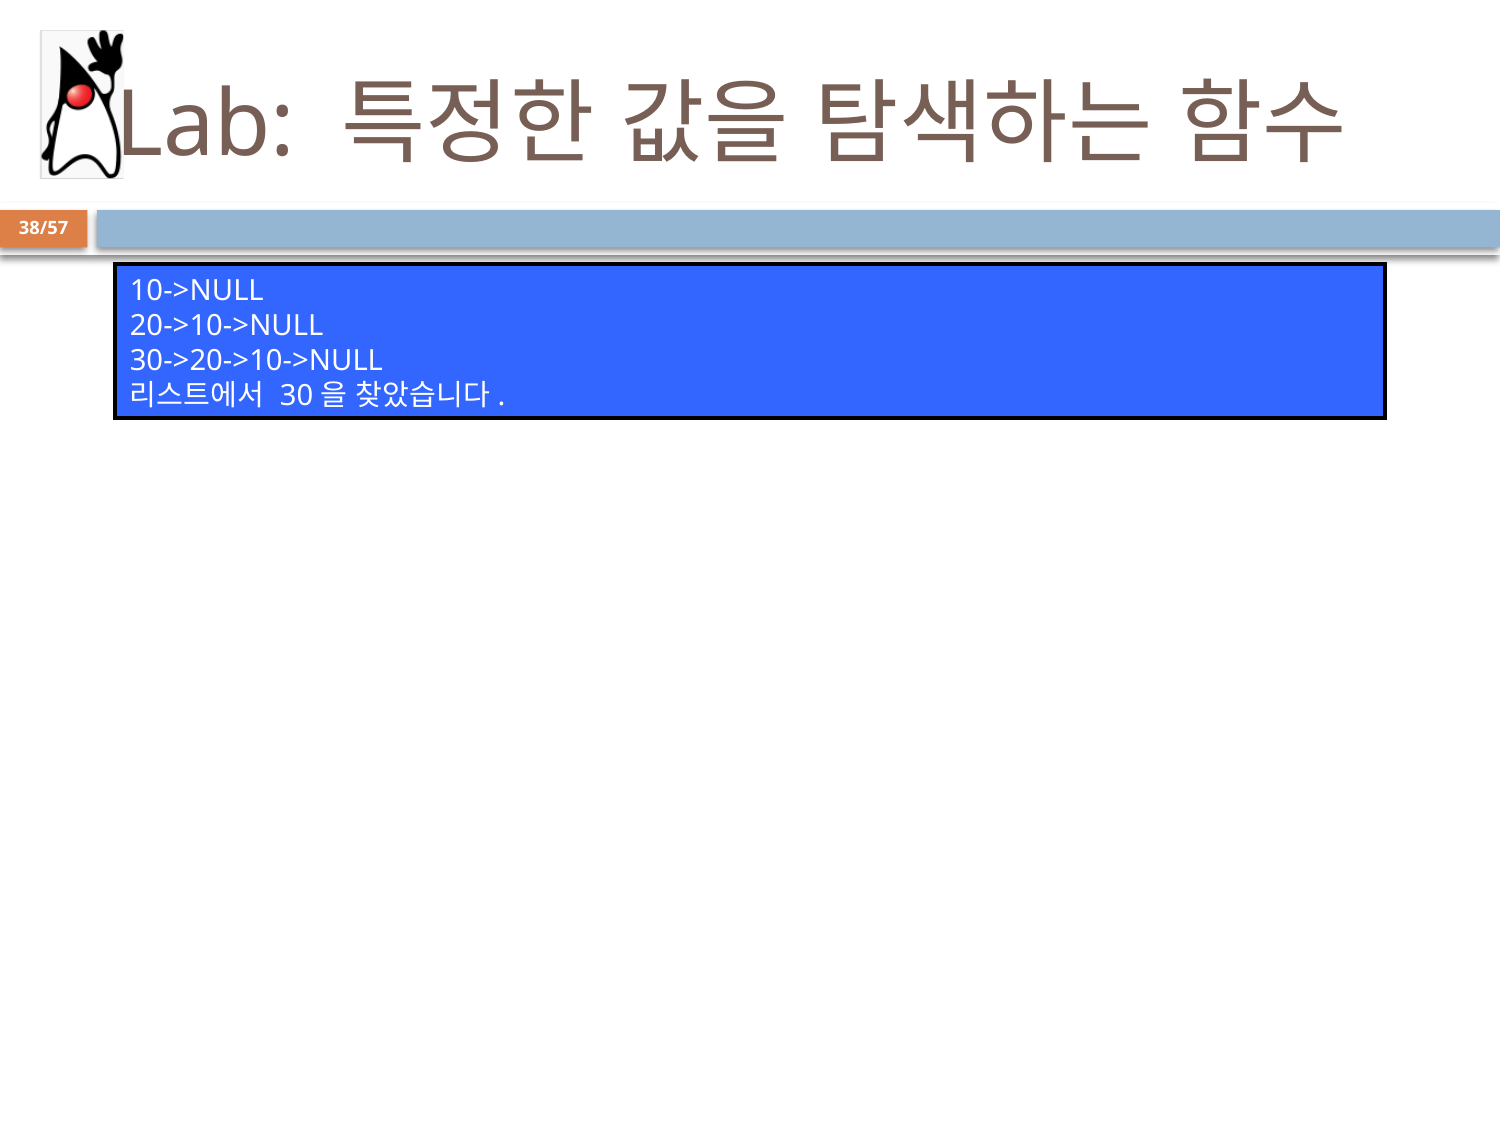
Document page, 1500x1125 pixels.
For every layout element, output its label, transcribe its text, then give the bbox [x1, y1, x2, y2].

title Lab: 특정한 값을 탐색하는 함수 [100, 37, 1438, 200]
text_box 10->NULL 20->10->NULL 30->20->10->NULL 리스트에서 30을 찾았습니다. [115, 263, 1385, 419]
picture [39, 30, 124, 179]
slide_number 38/57 [0, 208, 88, 249]
